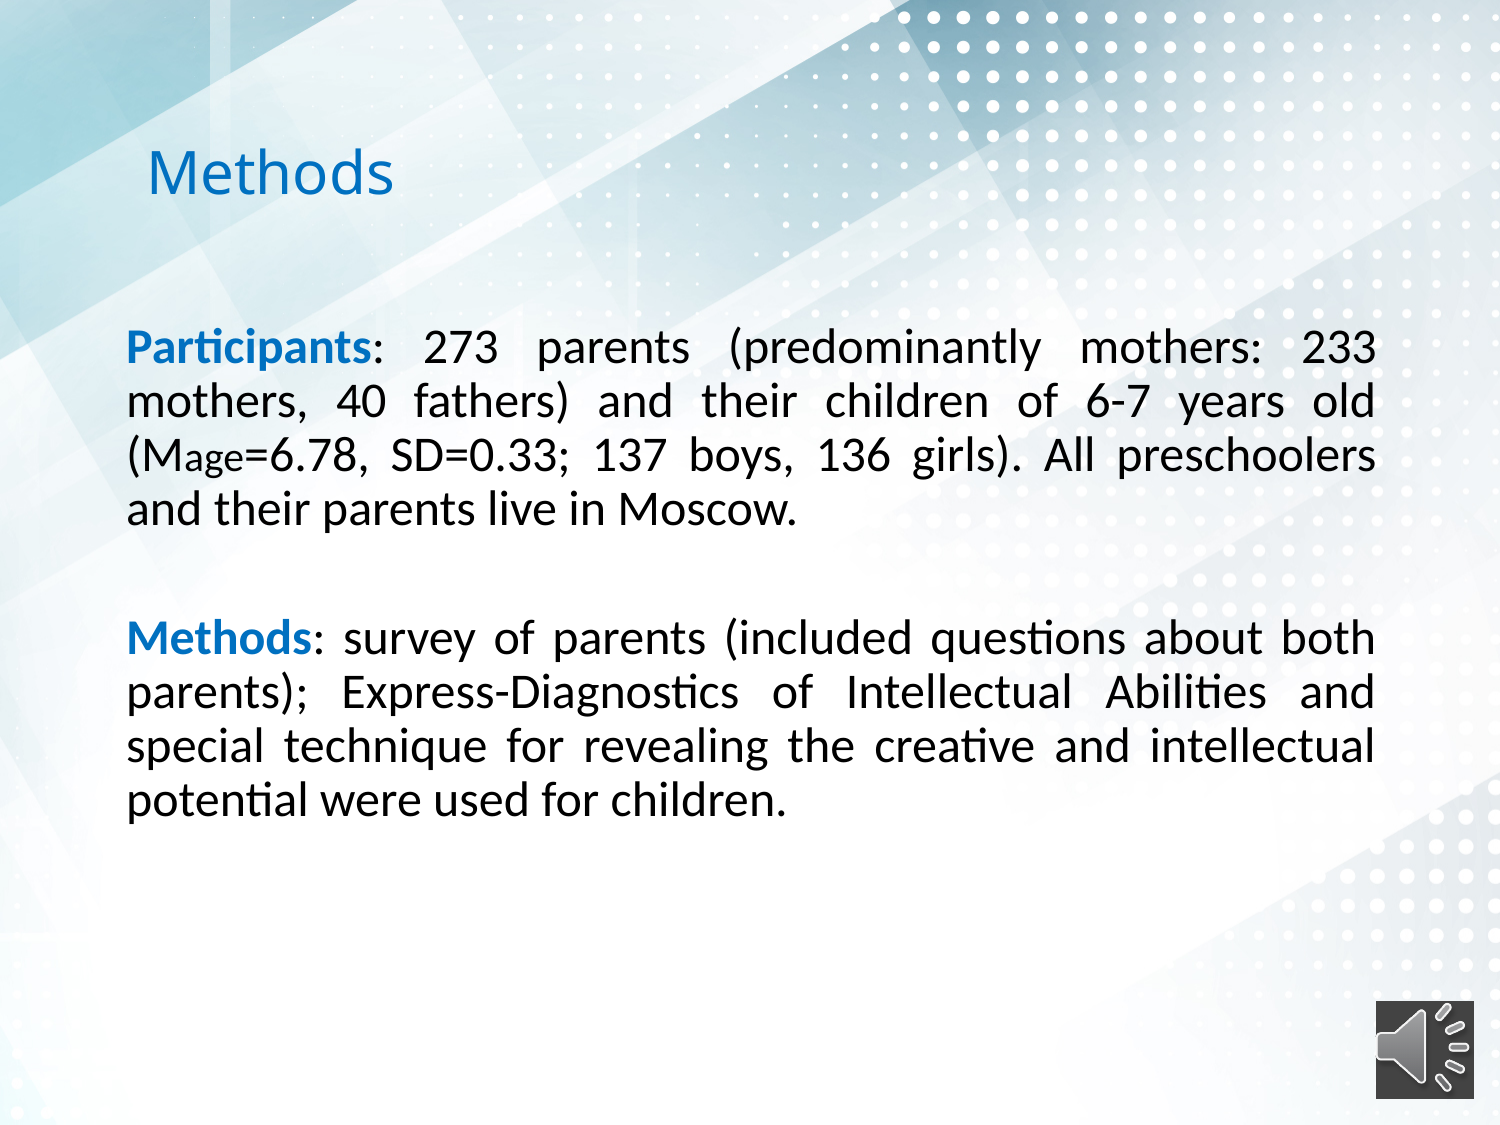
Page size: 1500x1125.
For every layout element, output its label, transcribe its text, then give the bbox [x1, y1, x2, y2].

title Methods [103, 76, 1397, 215]
picture [0, 0, 1500, 1125]
list Participants: 273 pаrents (predominantly mothers: 233 mothers, 40 fathers) and their children of 6-7 years old (Mage=6.78, SD=0.33; 137 boys, 136 girls). All preschoolers and their parents live in Moscow. Methods: survey of parents (included questions about both parents); Express-Diagnostics of Intellectual Abilities and special technique for revealing the creative and intellectual potential were used for children. [111, 312, 1392, 1056]
